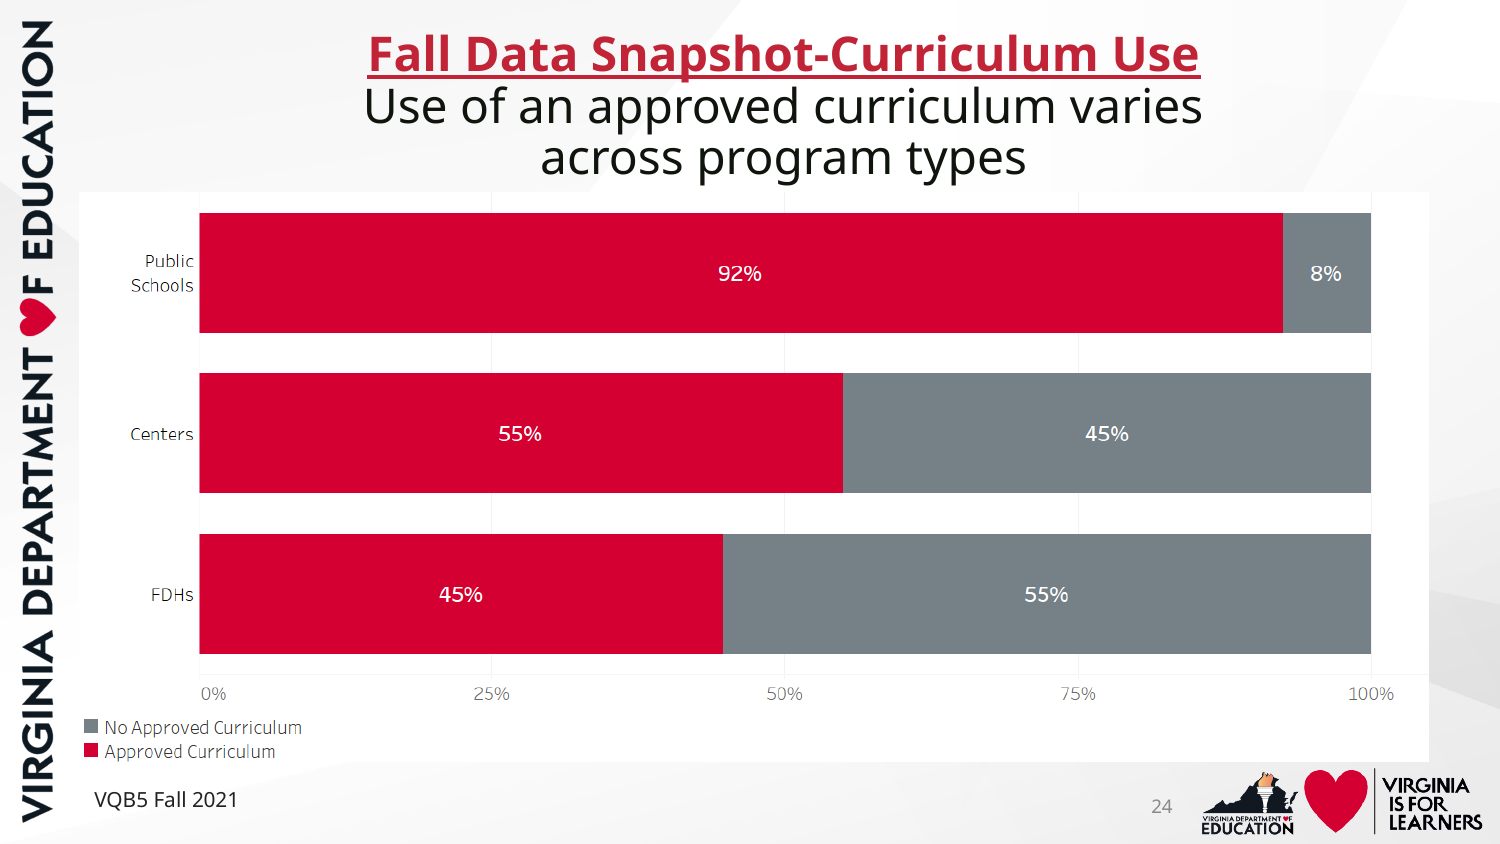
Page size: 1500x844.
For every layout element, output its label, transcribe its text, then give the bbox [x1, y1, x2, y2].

picture [0, 0, 1500, 844]
text_box VQB5 Fall 2021 [79, 770, 572, 827]
slide_number 24 [1059, 784, 1184, 830]
title Fall Data Snapshot-Curriculum Use Use of an approved curriculum varies across program types [301, 46, 1267, 169]
